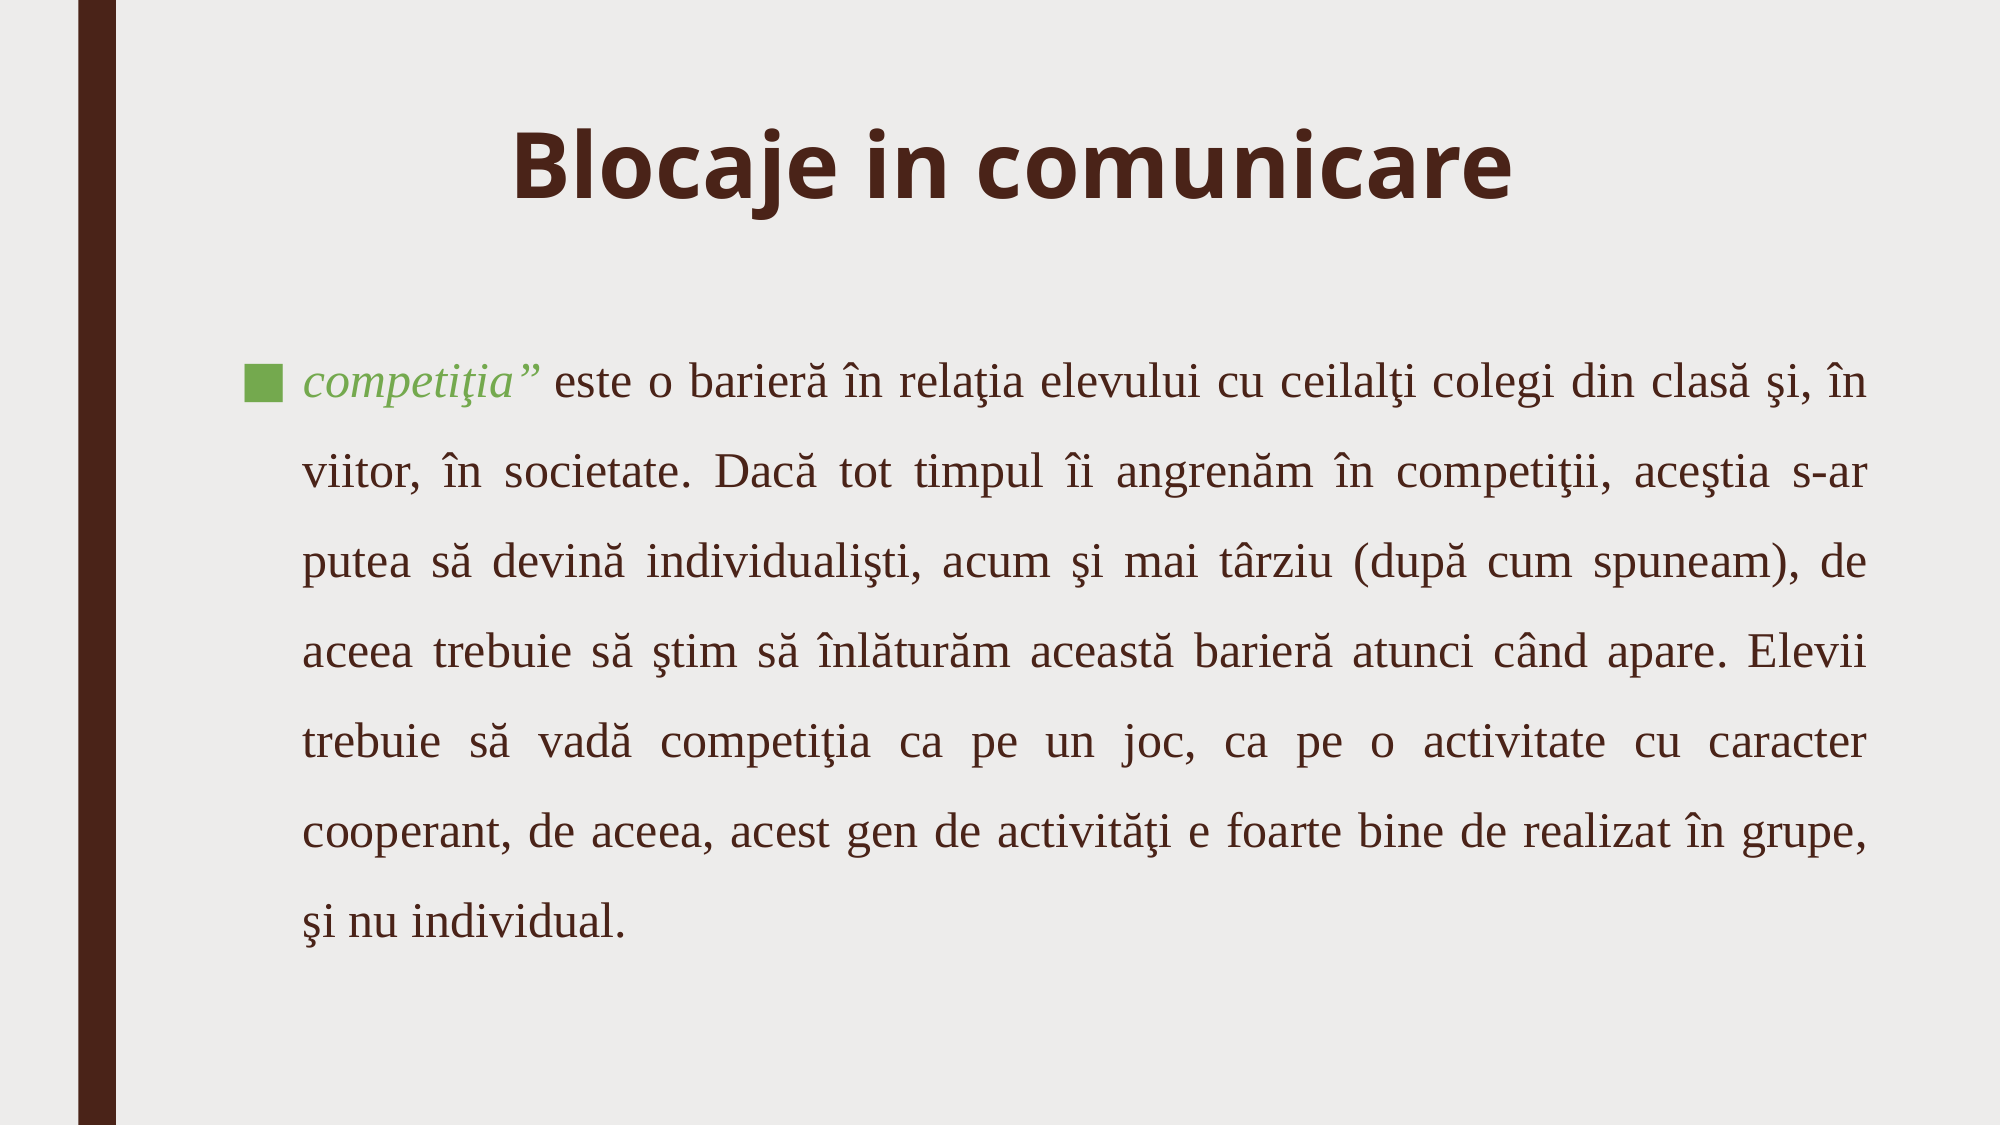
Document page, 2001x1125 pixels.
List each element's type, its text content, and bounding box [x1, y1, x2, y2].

list competiţia” este o barieră în relaţia elevului cu ceilalţi colegi din clasă şi, în viitor, în societate. Dacă tot timpul îi angrenăm în competiţii, aceştia s-ar putea să devină individualişti, acum şi mai târziu (după cum spuneam), de aceea trebuie să ştim să înlăturăm această barieră atunci când apare. Elevii trebuie să vadă competiţia ca pe un joc, ca pe o activitate cu caracter cooperant, de aceea, acest gen de activităţi e foarte bine de realizat în grupe, şi nu individual. [225, 309, 1885, 974]
title Blocaje in comunicare [225, 112, 1800, 309]
